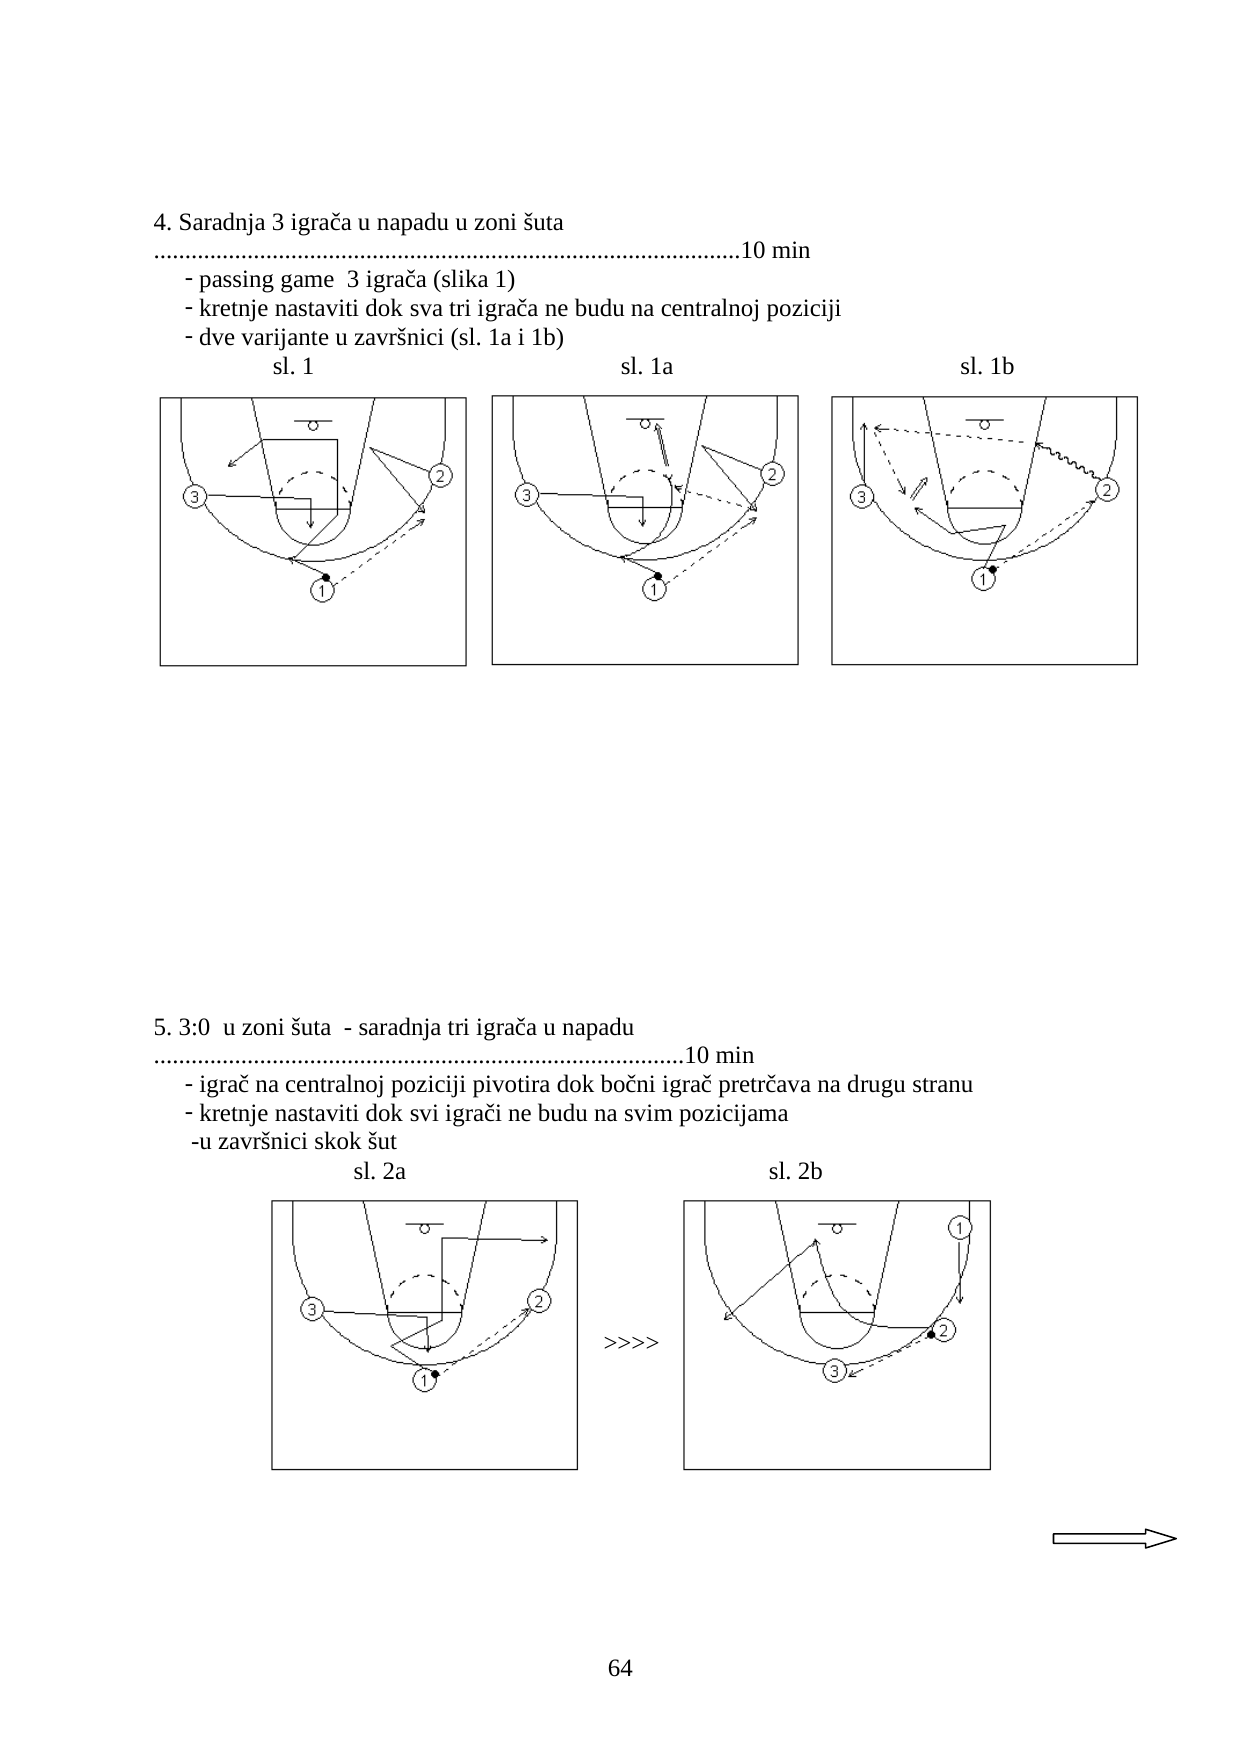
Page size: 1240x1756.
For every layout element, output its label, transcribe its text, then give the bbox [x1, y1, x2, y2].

text_box [828, 394, 1145, 685]
text_box 3:0 u zoni šuta - saradnja tri igrača u napadu .....................................................................................10 min igrač na centralnoj poziciji pivotira dok bočni igrač pretrčava na drugu stranu kretnje nastaviti dok svi igrači ne budu na svim pozicijama -u završnici skok šut sl. 2a sl. 2b [151, 1010, 976, 1185]
text_box Saradnja 3 igrača u napadu u zoni šuta ..............................................................................................10 min passing game 3 igrača (slika 1) kretnje nastaviti dok sva tri igrača ne budu na centralnoj poziciji dve varijante u završnici (sl. 1a i 1b) sl. 1 sl. 1a [151, 205, 844, 380]
text_box [154, 395, 476, 678]
text_box [680, 1198, 998, 1490]
text_box [268, 1198, 585, 1490]
text_box sl. 1b [958, 349, 1017, 380]
text_box [486, 393, 808, 685]
slide_number 56 [597, 1651, 644, 1756]
text_box >>>> [601, 1326, 663, 1357]
text_box [1053, 1529, 1177, 1549]
